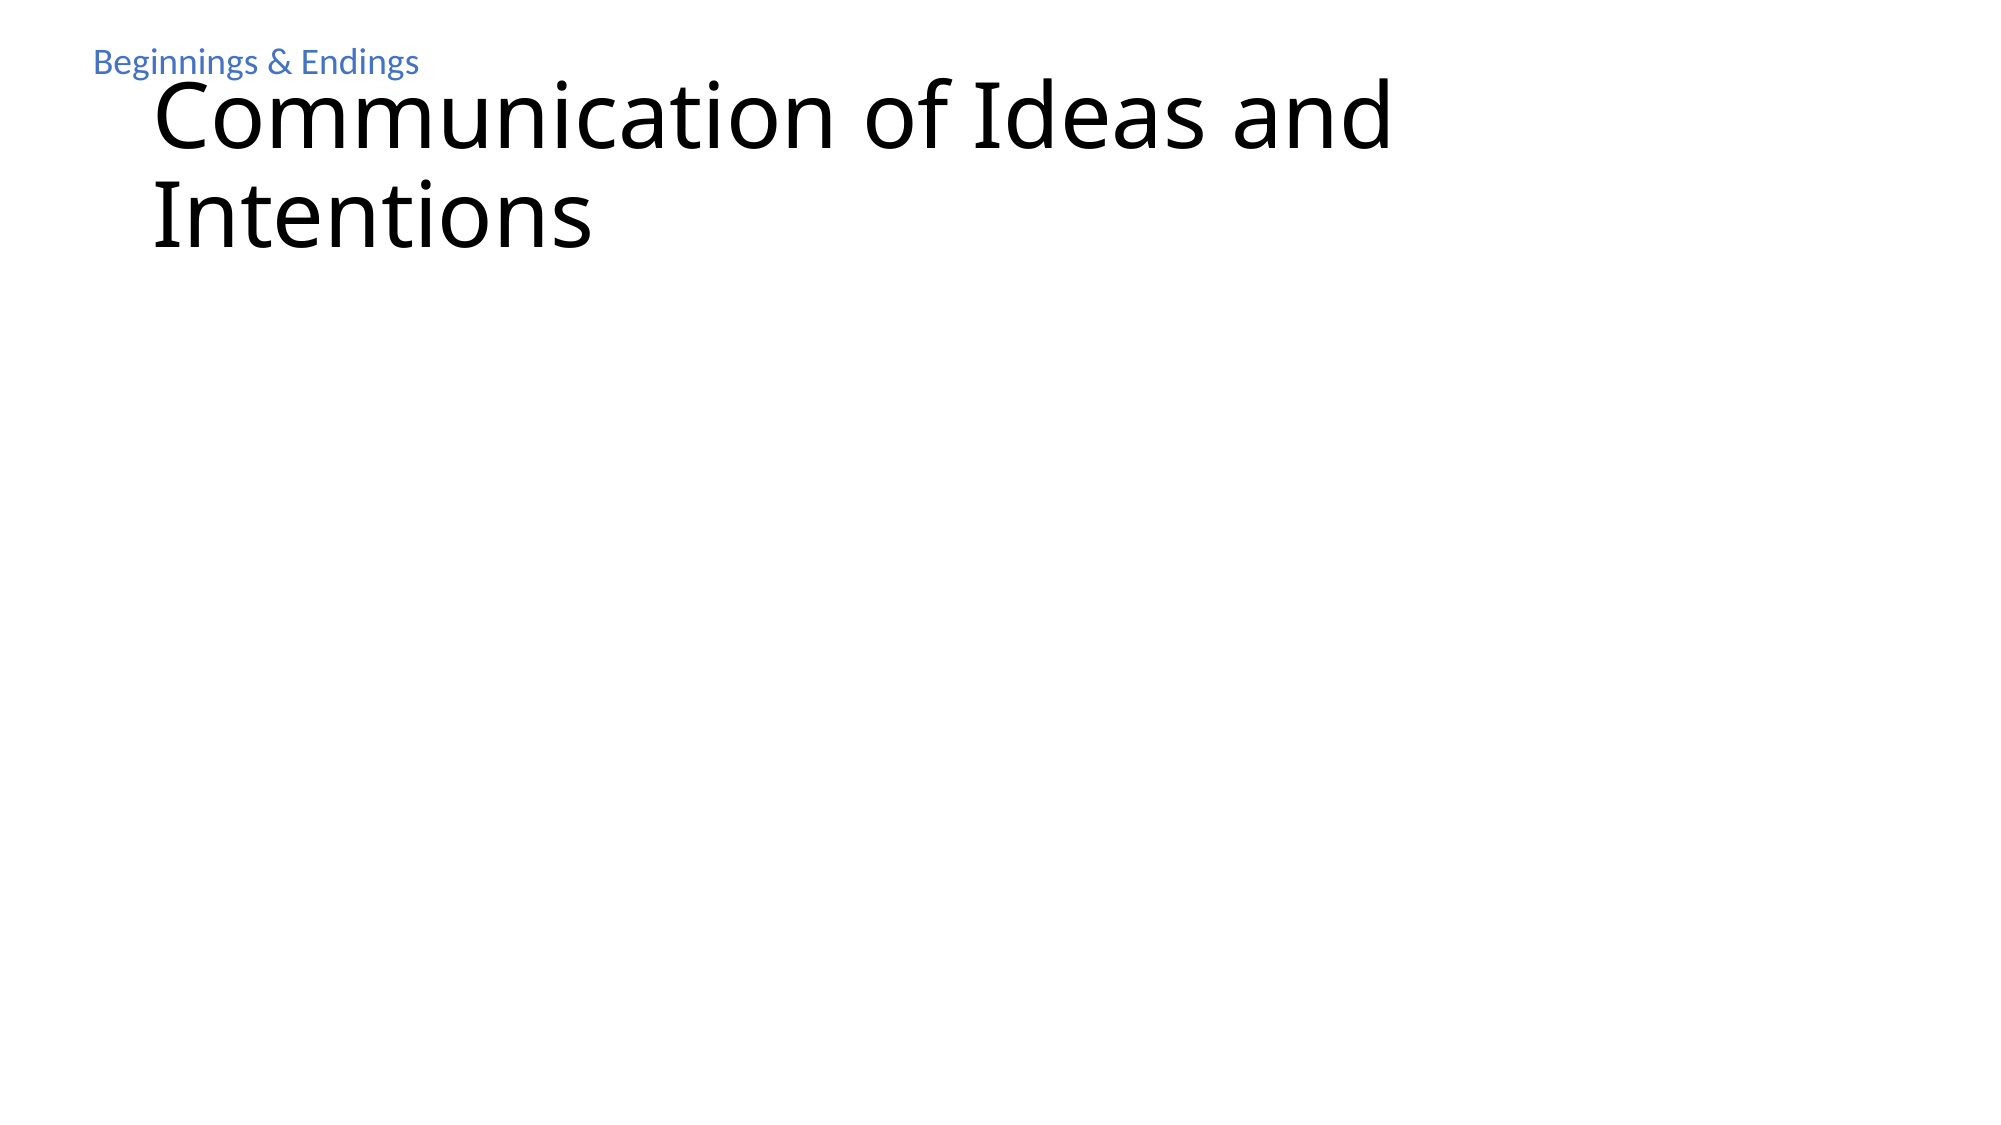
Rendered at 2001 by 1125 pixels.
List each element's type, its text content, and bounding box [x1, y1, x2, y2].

title Communication of Ideas and Intentions [137, 59, 1863, 278]
text_box Beginnings & Endings [78, 29, 522, 90]
